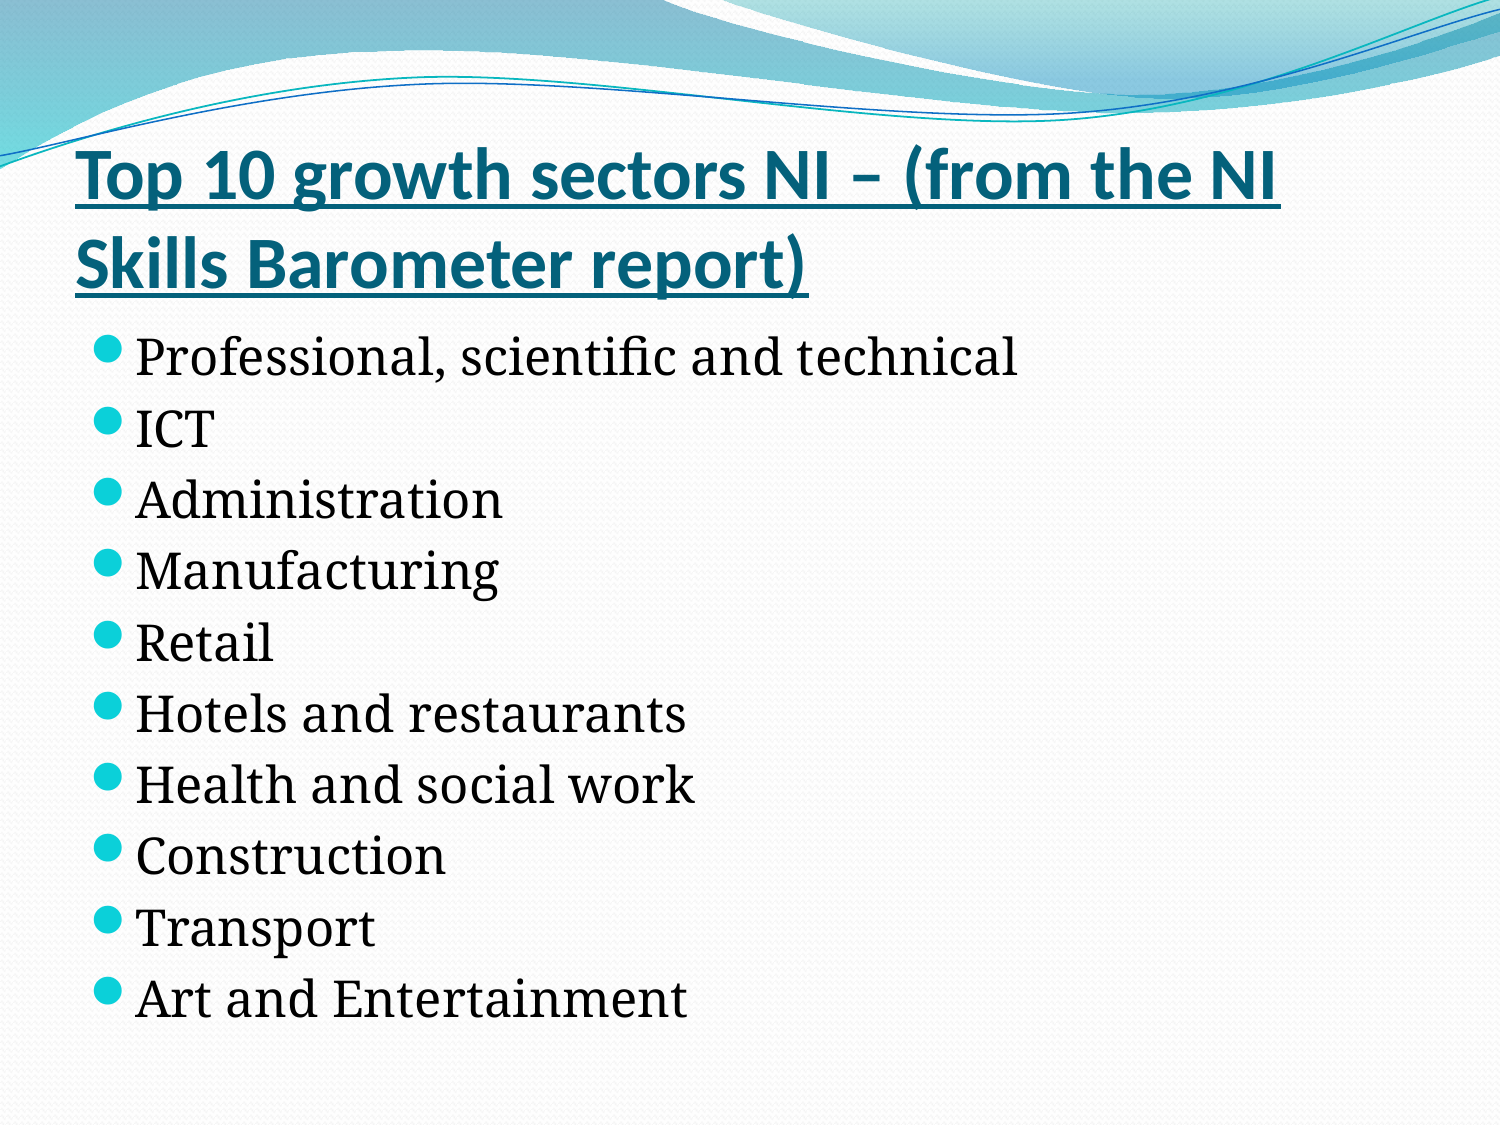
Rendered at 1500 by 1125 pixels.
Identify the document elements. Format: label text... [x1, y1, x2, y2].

title Top 10 growth sectors NI – (from the NI Skills Barometer report) [75, 115, 1425, 303]
list Professional, scientific and technical ICT Administration Manufacturing Retail Hotels and restaurants Health and social work Construction Transport Art and Entertainment [75, 317, 1425, 1038]
